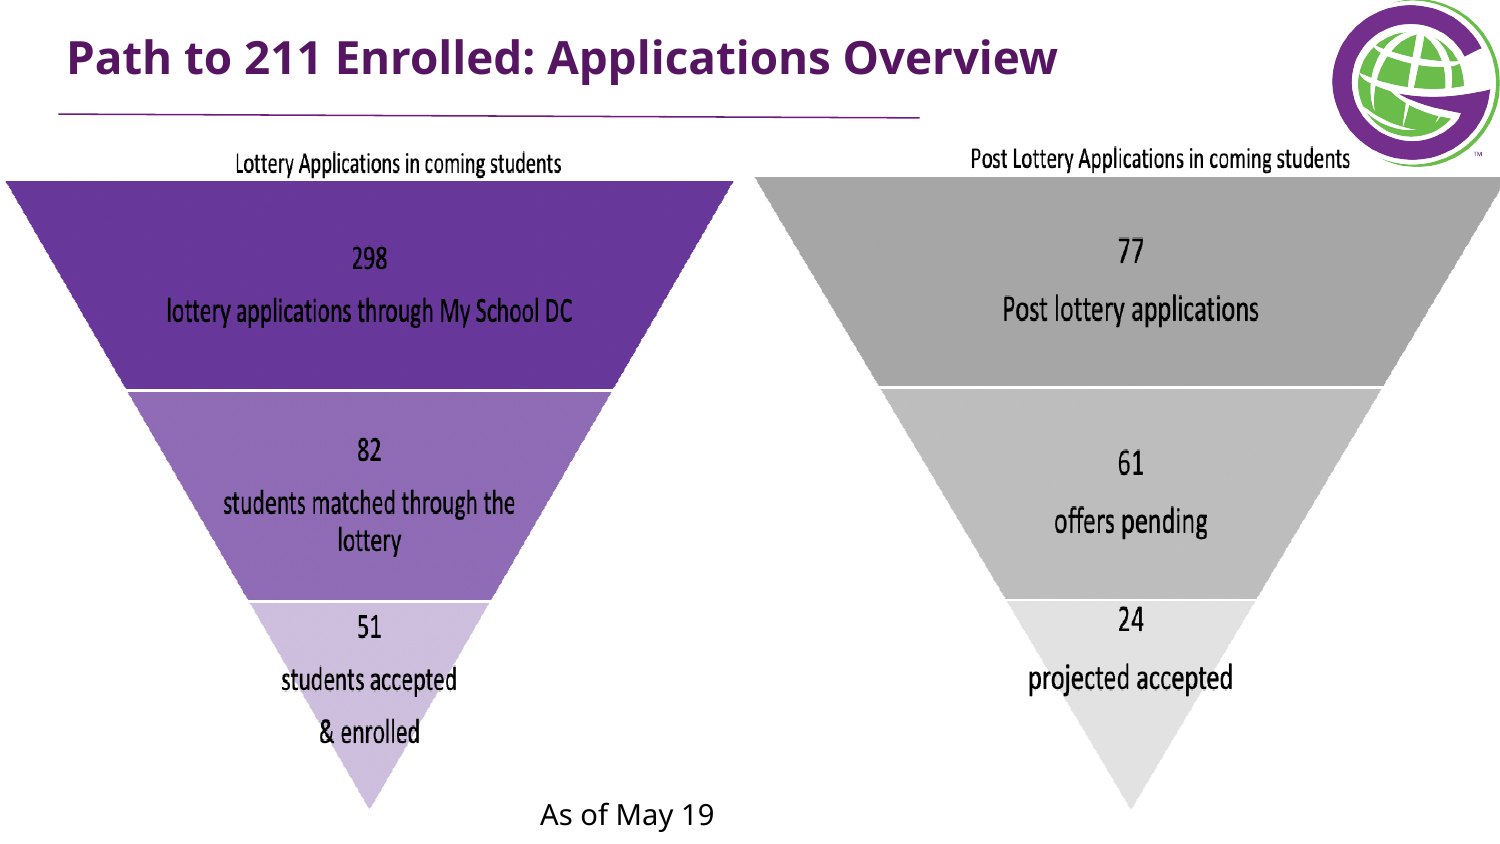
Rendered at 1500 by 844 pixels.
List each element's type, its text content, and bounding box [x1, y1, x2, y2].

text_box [58, 113, 920, 119]
picture [749, 0, 1500, 815]
picture [0, 138, 740, 815]
title Path to 211 Enrolled: Applications Overview [51, 13, 1327, 116]
text_box As of May 19 [525, 817, 774, 844]
